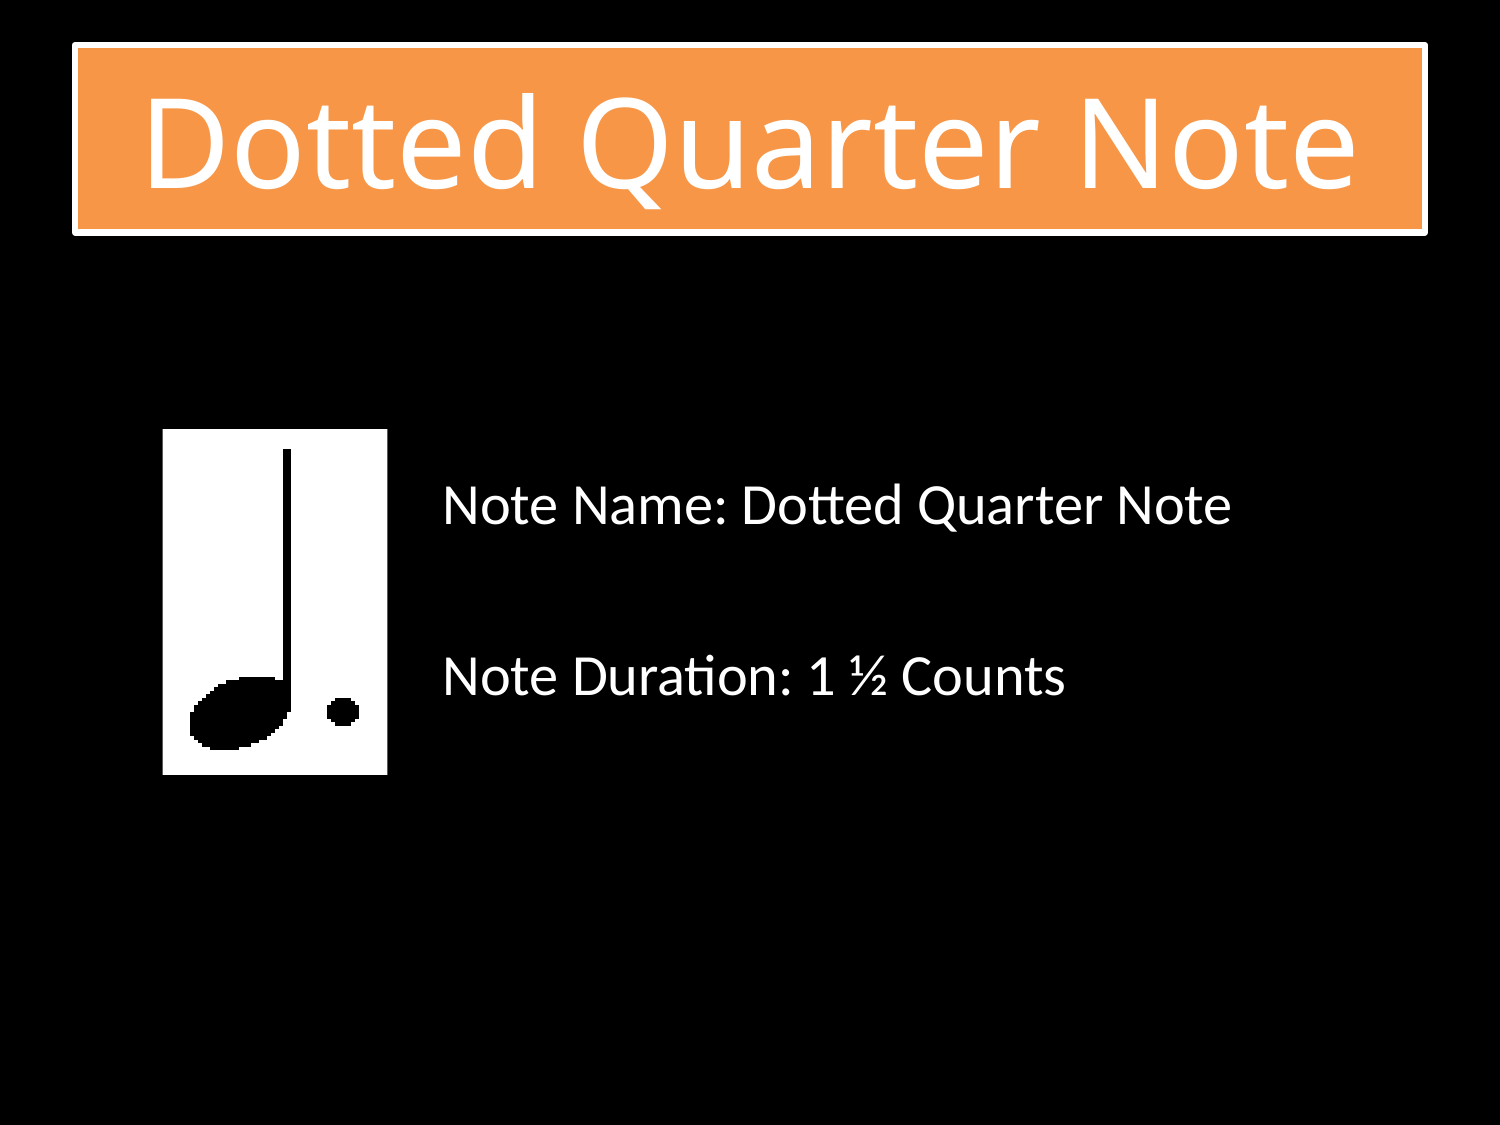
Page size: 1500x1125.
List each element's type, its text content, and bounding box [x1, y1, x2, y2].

title Dotted Quarter Note [72, 42, 1428, 236]
text_box Note Name: Dotted Quarter Note [428, 458, 1325, 544]
text_box Note Duration: 1 ½ Counts [428, 629, 1113, 715]
picture [162, 429, 388, 776]
